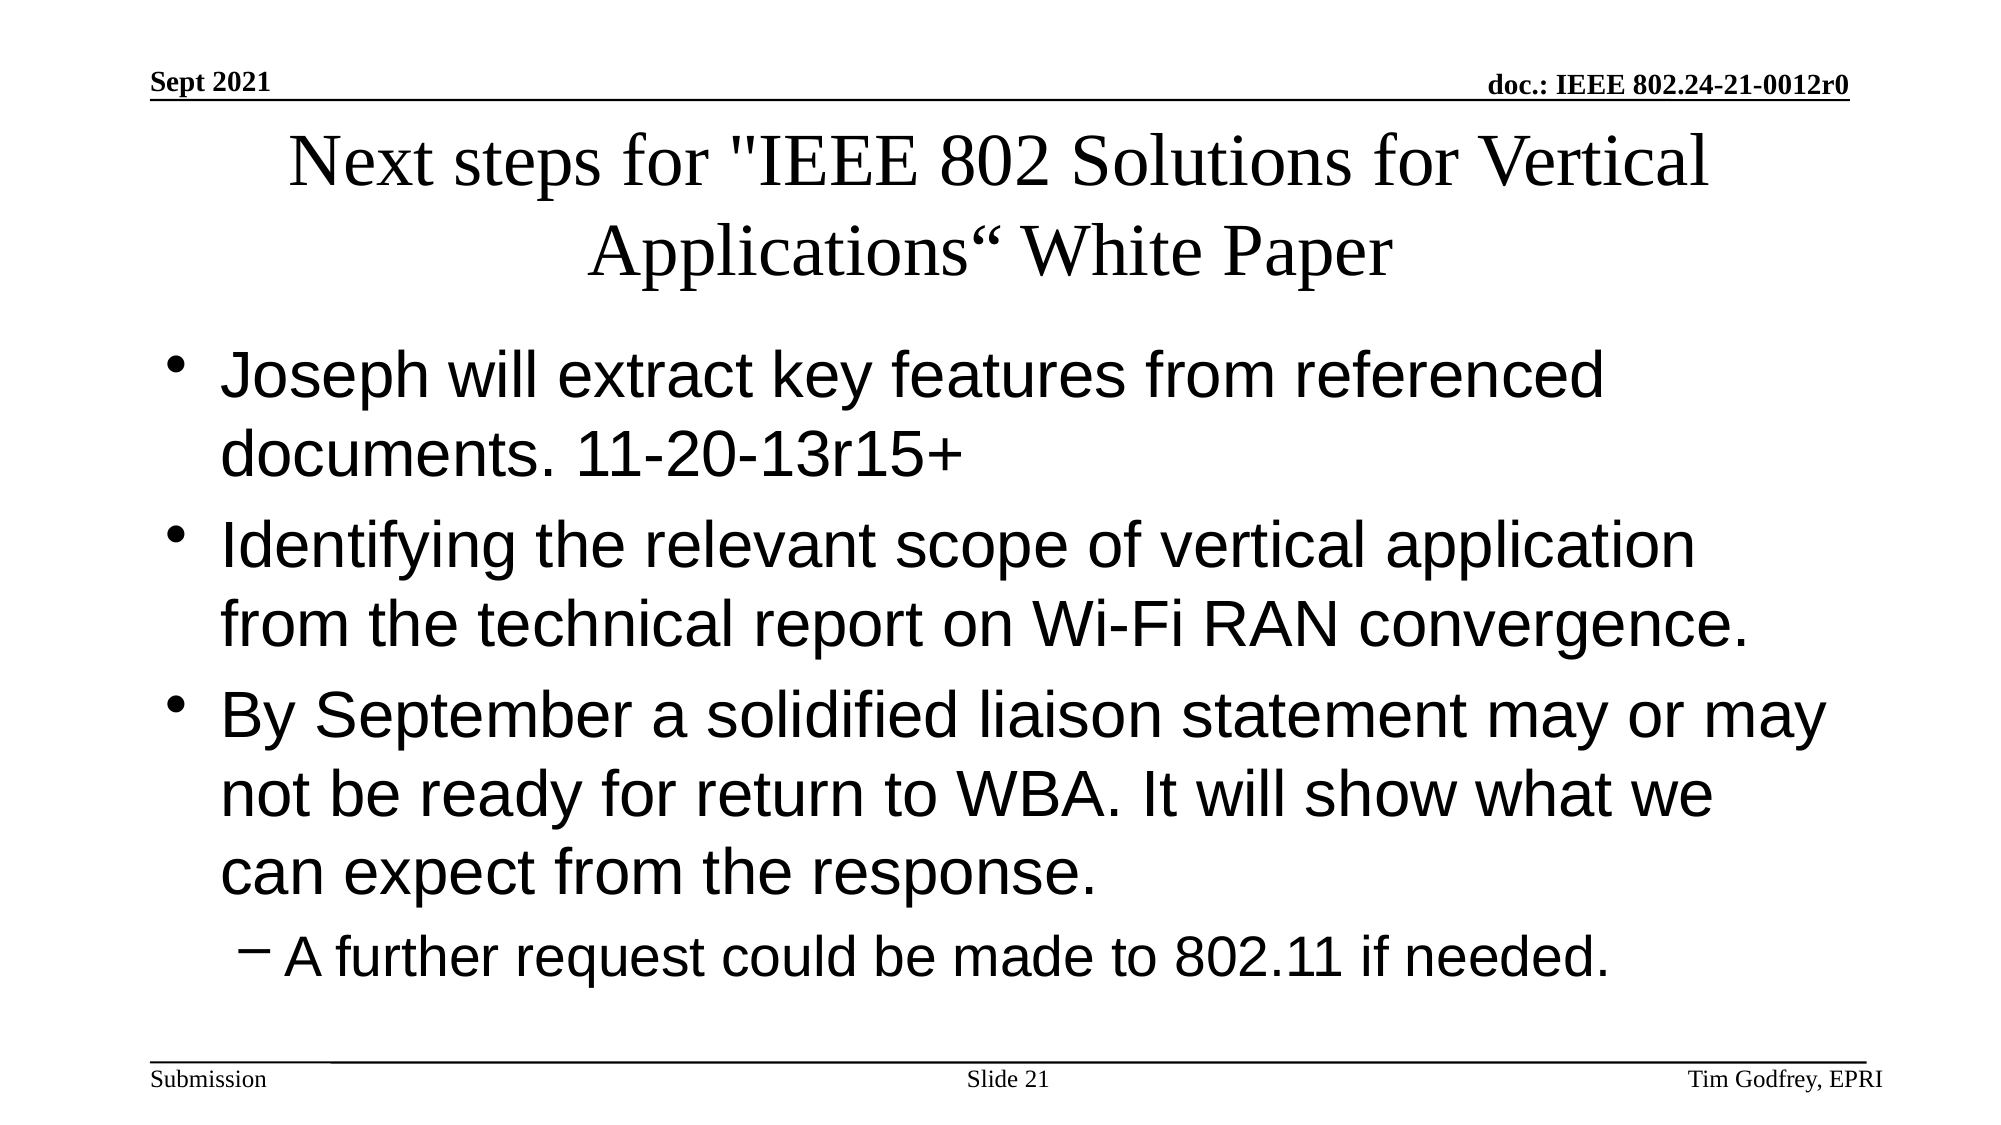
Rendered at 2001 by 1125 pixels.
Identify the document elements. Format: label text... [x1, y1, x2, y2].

list Joseph will extract key features from referenced documents. 11-20-13r15+ Identifying the relevant scope of vertical application from the technical report on Wi-Fi RAN convergence. By September a solidified liaison statement may or may not be ready for return to WBA. It will show what we can expect from the response. A further request could be made to 802.11 if needed. [150, 324, 1850, 1000]
title Next steps for "IEEE 802 Solutions for Vertical Applications“ White Paper [150, 112, 1850, 288]
slide_number Slide 21 [937, 1062, 1079, 1108]
footer Tim Godfrey, EPRI [1200, 1062, 1884, 1108]
